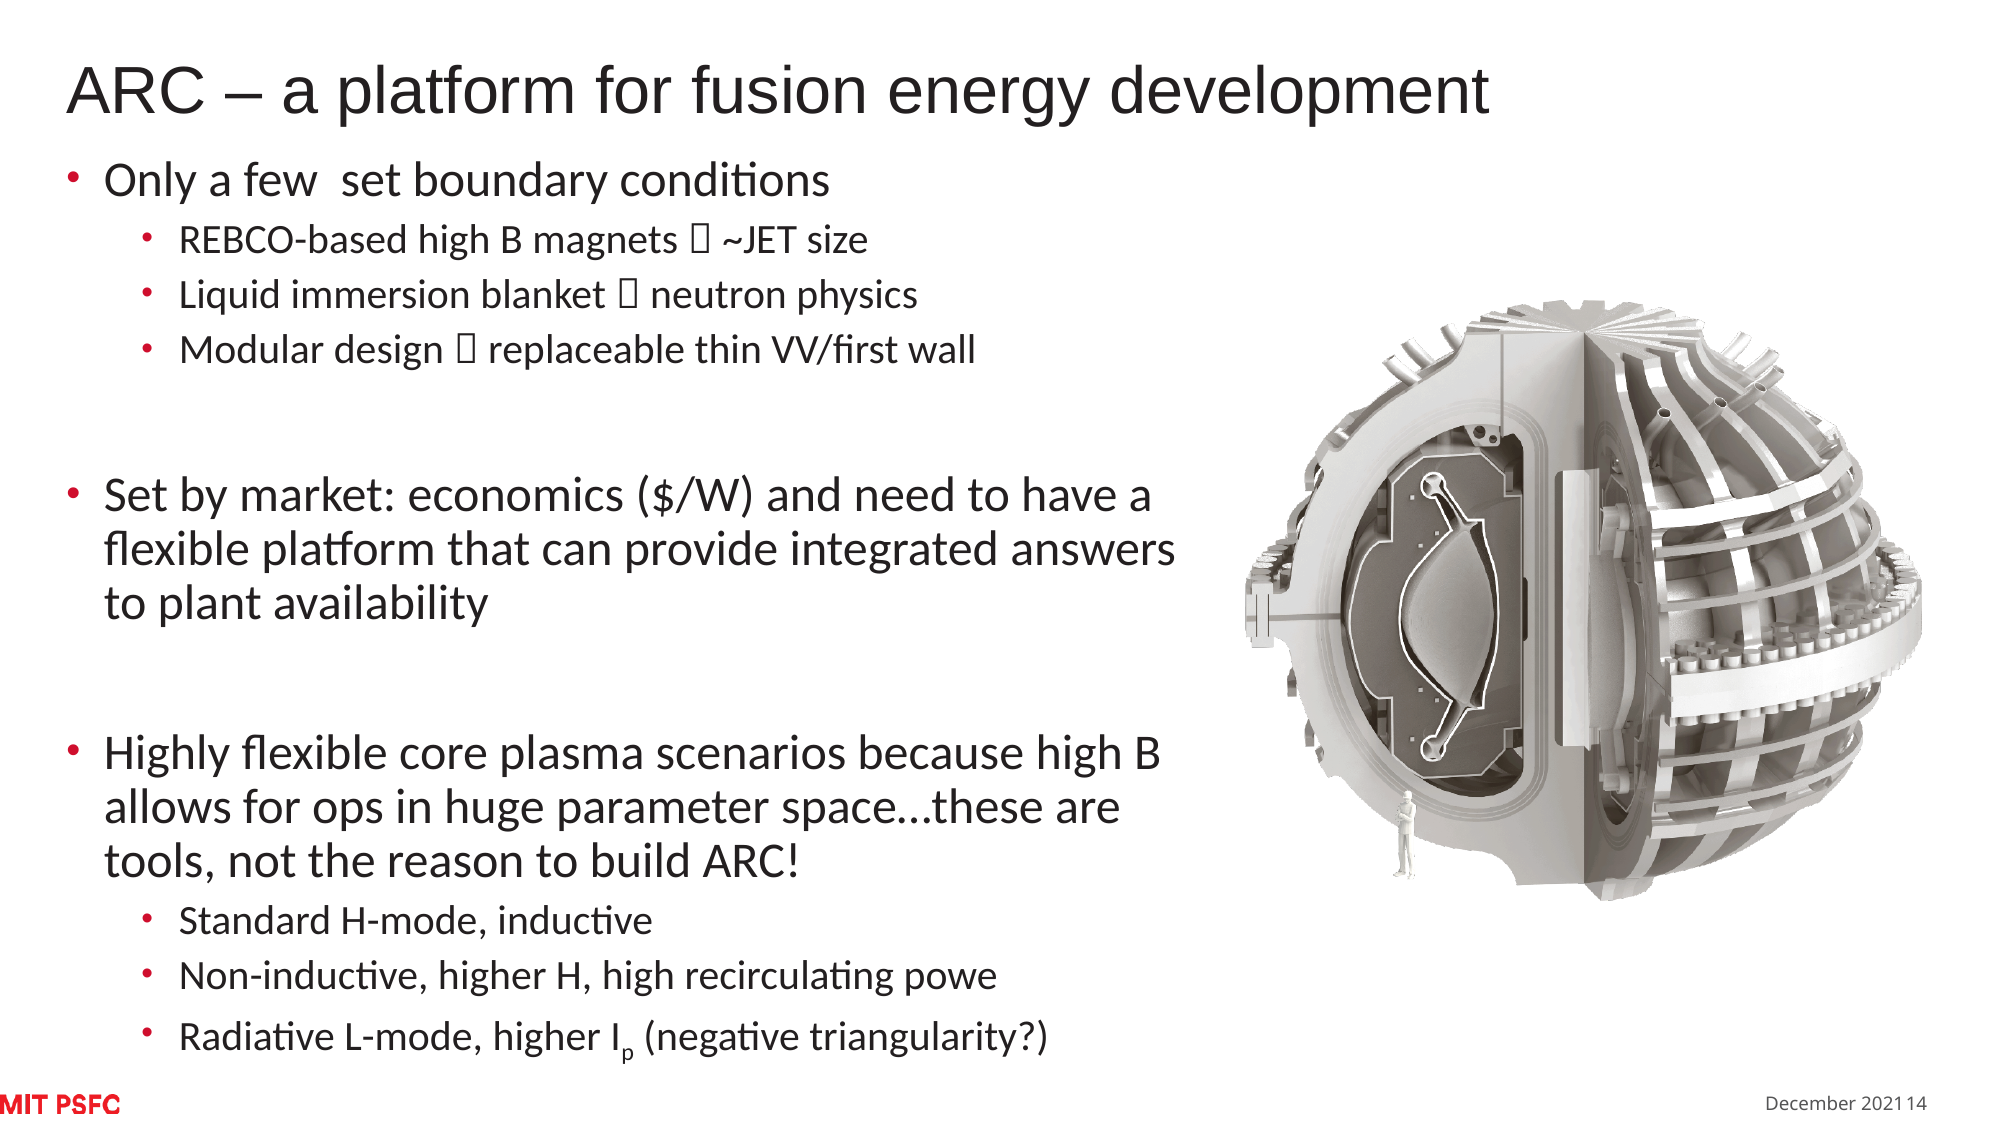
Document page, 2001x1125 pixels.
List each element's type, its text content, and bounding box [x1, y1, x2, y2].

list Only a few set boundary conditions REBCO-based high B magnets  ~JET size Liquid immersion blanket  neutron physics Modular design  replaceable thin VV/first wall Set by market: economics ($/W) and need to have a flexible platform that can provide integrated answers to plant availability Highly flexible core plasma scenarios because high B allows for ops in huge parameter space…these are tools, not the reason to build ARC! Standard H-mode, inductive Non-inductive, higher H, high recirculating powe Radiative L-mode, higher Ip (negative triangularity?) [51, 153, 1199, 1056]
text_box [1229, 289, 1949, 912]
title ARC – a platform for fusion energy development [51, 48, 1810, 153]
